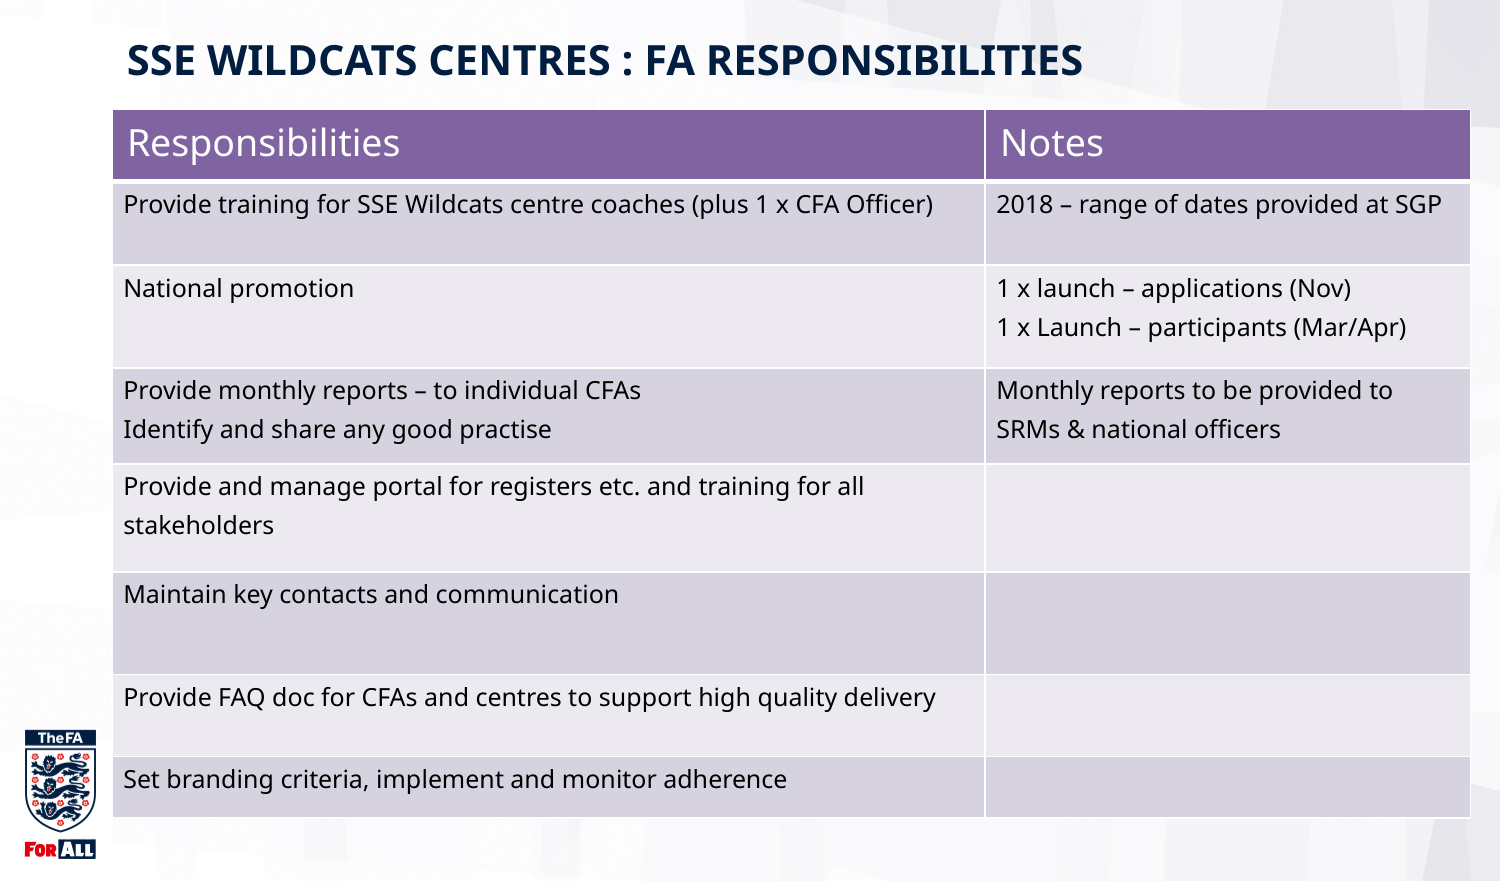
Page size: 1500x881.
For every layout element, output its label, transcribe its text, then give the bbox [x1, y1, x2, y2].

table_cell Maintain key contacts and communication [113, 573, 984, 674]
table_cell Provide monthly reports – to individual CFAs Identify and share any good practise [113, 369, 984, 463]
table_header Notes [986, 110, 1470, 179]
table_header Responsibilities [113, 110, 984, 179]
table_cell National promotion [113, 266, 984, 367]
table_cell Provide and manage portal for registers etc. and training for all stakeholders [113, 465, 984, 571]
table_cell Provide training for SSE Wildcats centre coaches (plus 1 x CFA Officer) [113, 184, 984, 264]
table_cell [986, 573, 1470, 674]
table_cell [986, 757, 1470, 817]
table_cell Provide FAQ doc for CFAs and centres to support high quality delivery [113, 675, 984, 756]
table_cell Monthly reports to be provided to SRMs & national officers [986, 369, 1470, 463]
list SSE WILDCATS CENTRES : FA RESPONSIBILITIES [112, 26, 1459, 109]
table_cell 2018 – range of dates provided at SGP [986, 184, 1470, 264]
table_cell [986, 675, 1470, 756]
table_cell [986, 465, 1470, 571]
table_cell Set branding criteria, implement and monitor adherence [113, 757, 984, 817]
picture [0, 0, 1500, 881]
table_cell 1 x launch – applications (Nov) 1 x Launch – participants (Mar/Apr) [986, 266, 1470, 367]
